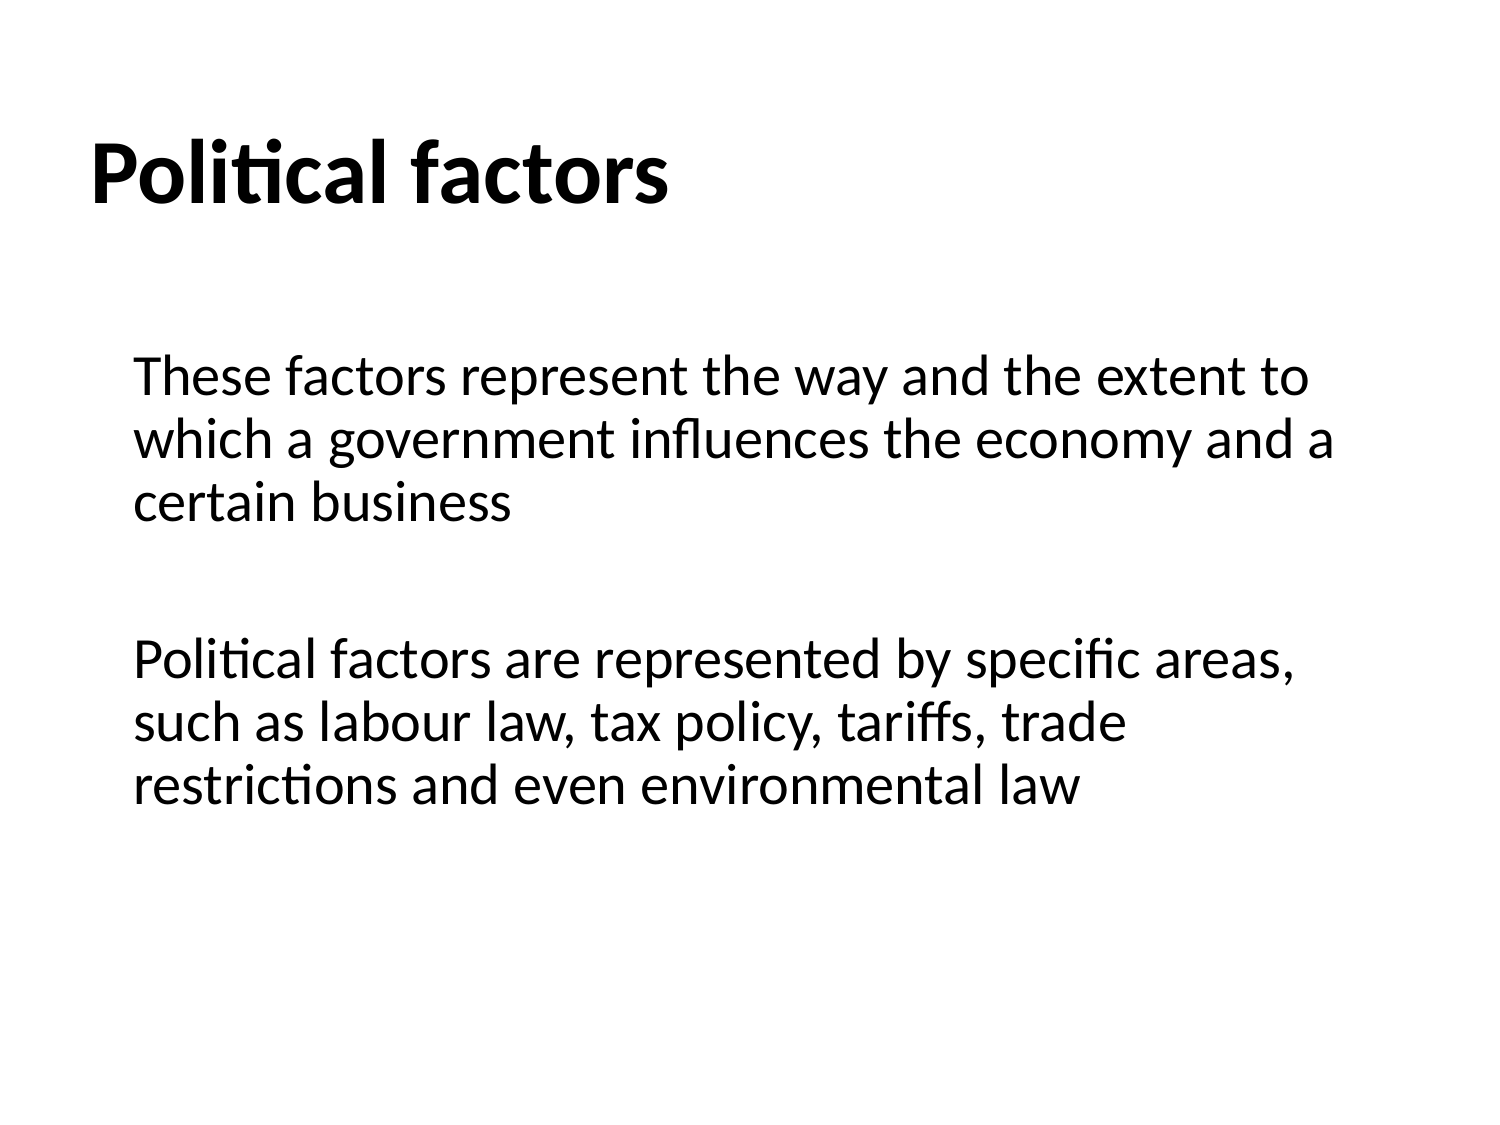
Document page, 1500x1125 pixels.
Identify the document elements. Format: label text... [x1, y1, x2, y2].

list These factors represent the way and the extent to which a government influences the economy and a certain business Political factors are represented by specific areas, such as labour law, tax policy, tariffs, trade restrictions and even environmental law [118, 338, 1382, 976]
title Political factors [75, 115, 1425, 232]
